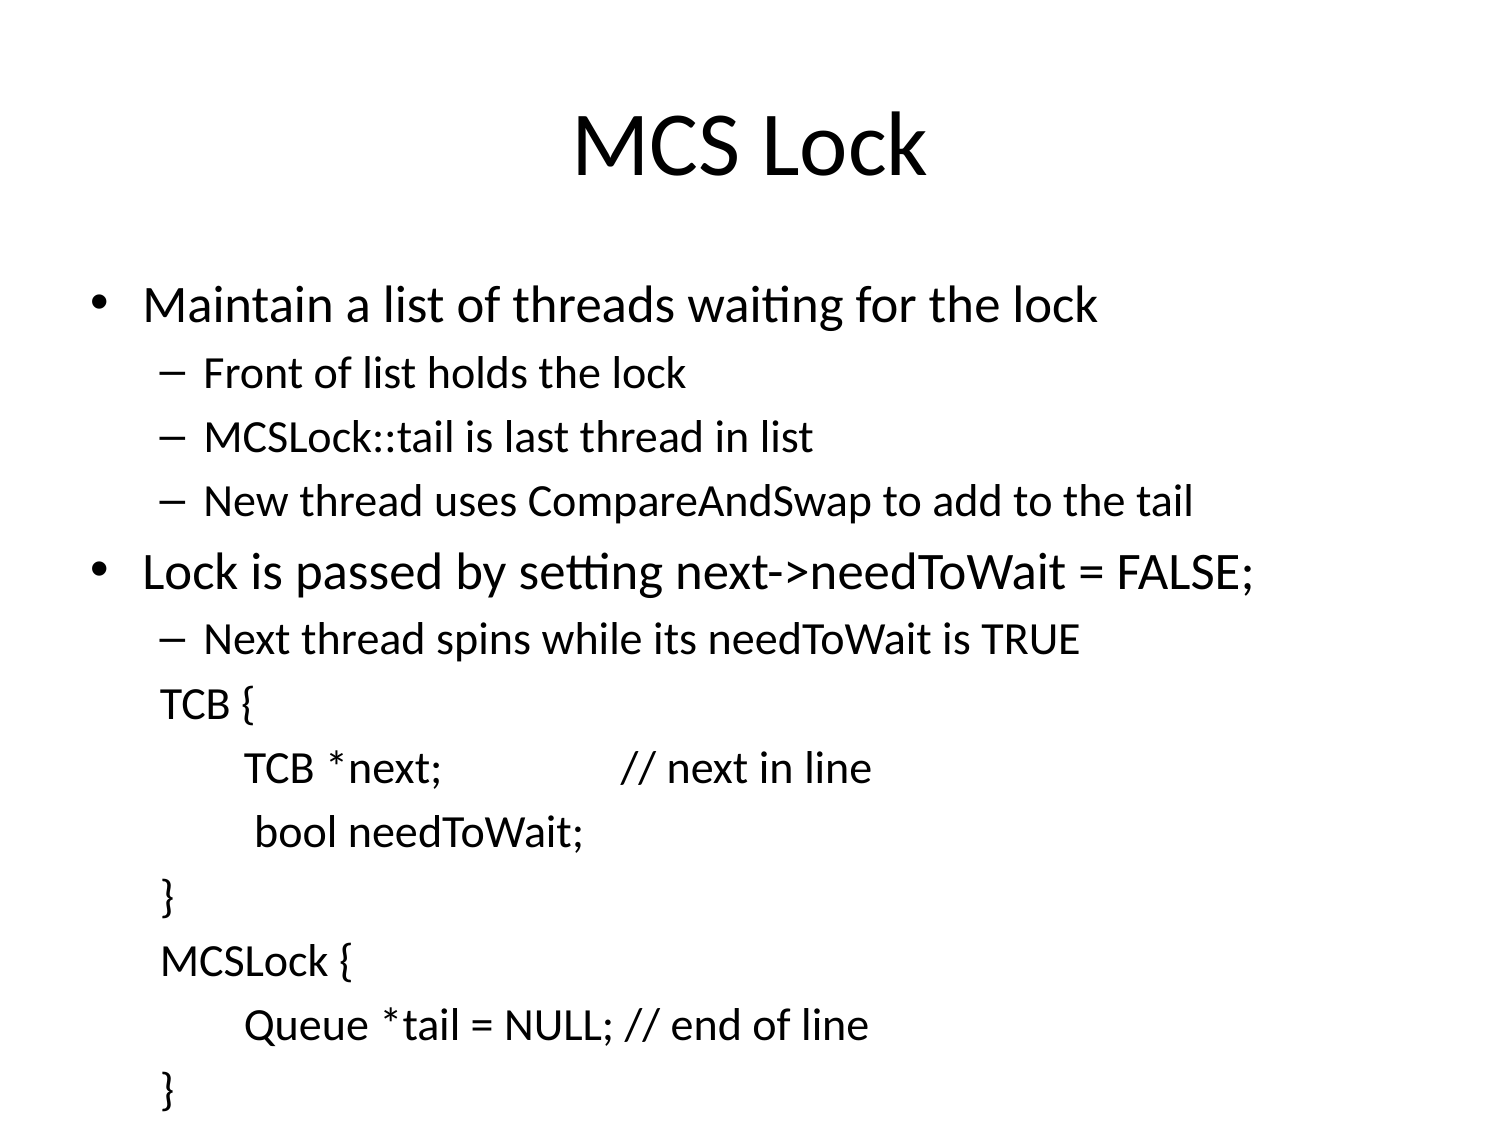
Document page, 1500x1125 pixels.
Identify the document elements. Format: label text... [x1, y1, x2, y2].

list Maintain a list of threads waiting for the lock Front of list holds the lock MCSLock::tail is last thread in list New thread uses CompareAndSwap to add to the tail Lock is passed by setting next->needToWait = FALSE; Next thread spins while its needToWait is TRUE TCB { TCB *next; // next in line bool needToWait; } MCSLock { Queue *tail = NULL; // end of line } [75, 262, 1425, 1125]
title MCS Lock [75, 45, 1425, 233]
